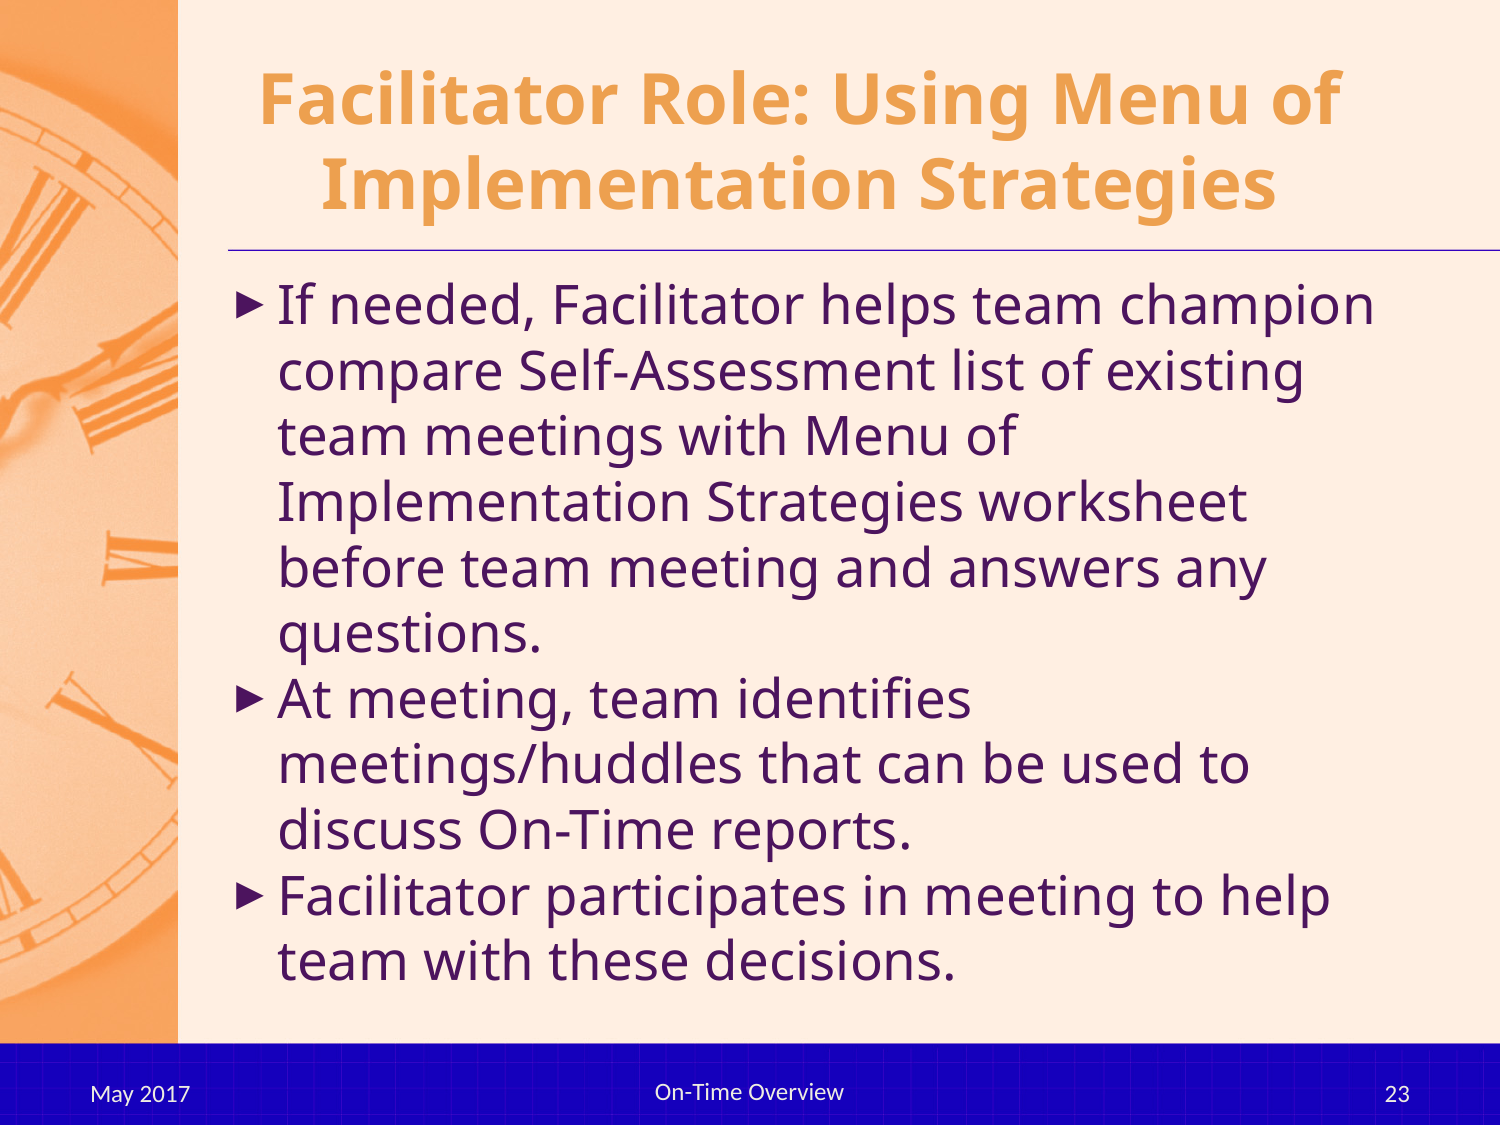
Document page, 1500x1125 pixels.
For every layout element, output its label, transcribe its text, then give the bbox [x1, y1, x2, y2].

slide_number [75, 1062, 425, 1122]
footer On-Time Overview [512, 1060, 988, 1121]
list If needed, Facilitator helps team champion compare Self-Assessment list of existing team meetings with Menu of Implementation Strategies worksheet before team meeting and answers any questions. At meeting, team identifies meetings/huddles that can be used to discuss On-Time reports. Facilitator participates in meeting to help team with these decisions. [212, 262, 1425, 1005]
title Facilitator Role: Using Menu of Implementation Strategies [174, 45, 1425, 233]
picture [0, 0, 1500, 1125]
slide_number 23 [1074, 1062, 1425, 1122]
